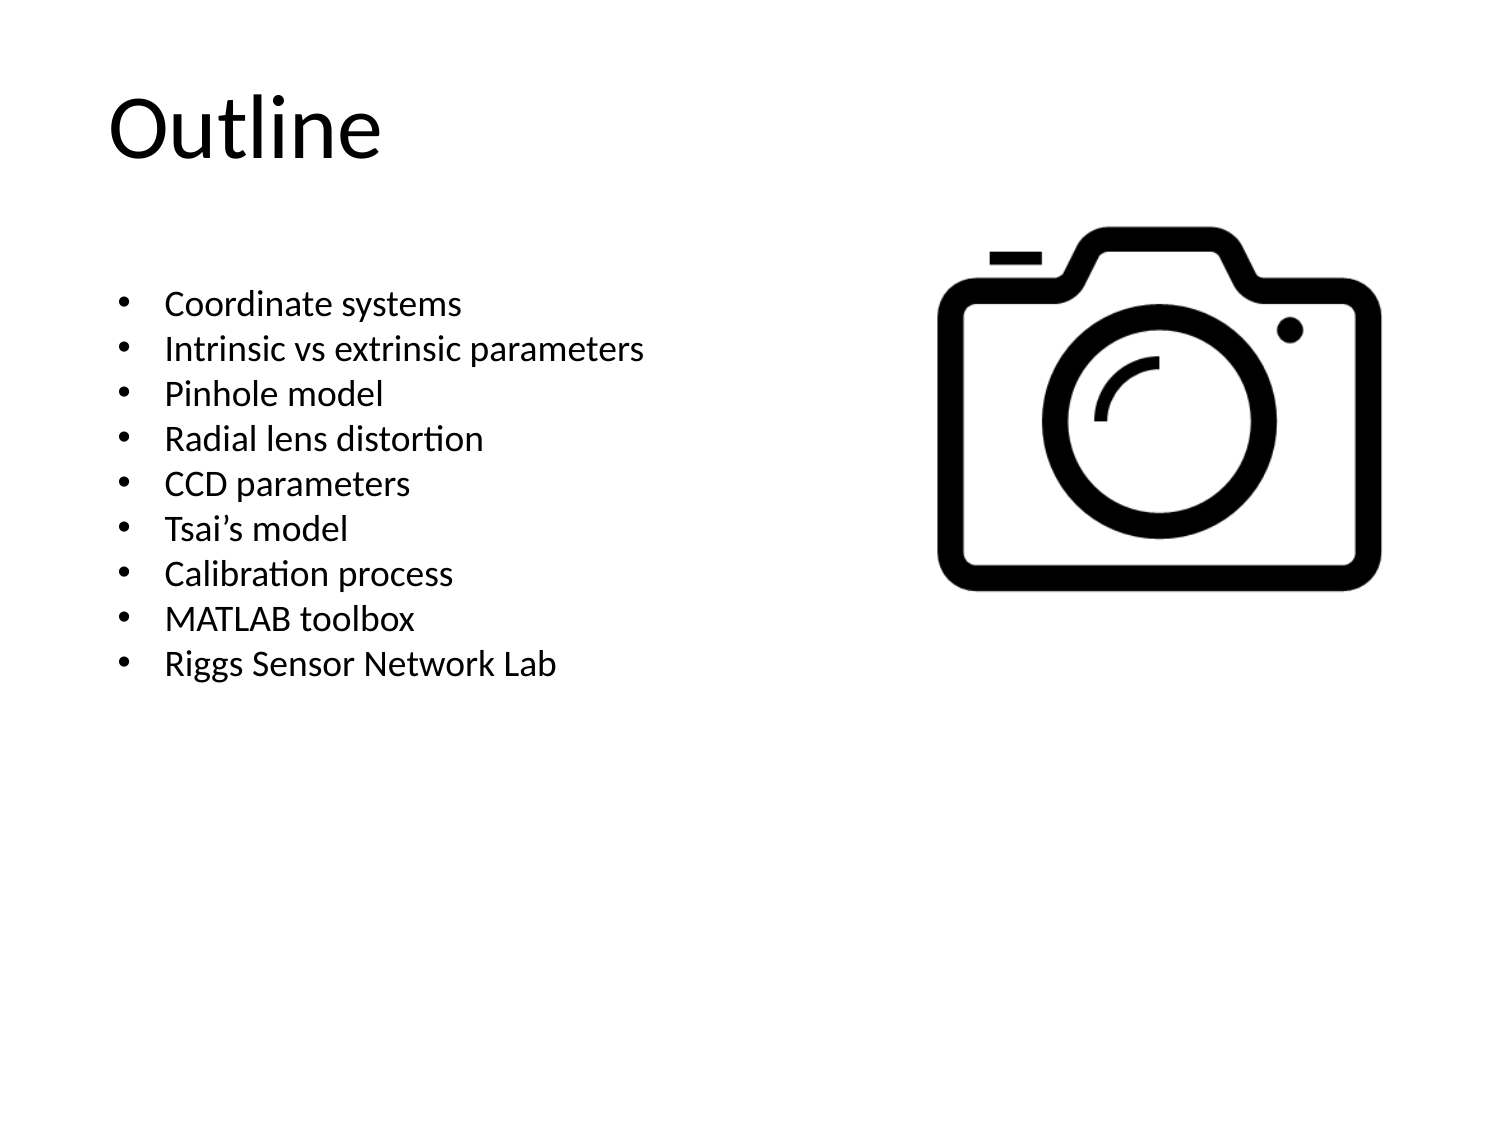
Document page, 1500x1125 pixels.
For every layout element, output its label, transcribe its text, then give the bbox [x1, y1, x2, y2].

text_box Coordinate systems Intrinsic vs extrinsic parameters Pinhole model Radial lens distortion CCD parameters Tsai’s model Calibration process MATLAB toolbox Riggs Sensor Network Lab [102, 271, 660, 737]
text_box Outline [93, 59, 400, 185]
picture [924, 217, 1394, 605]
